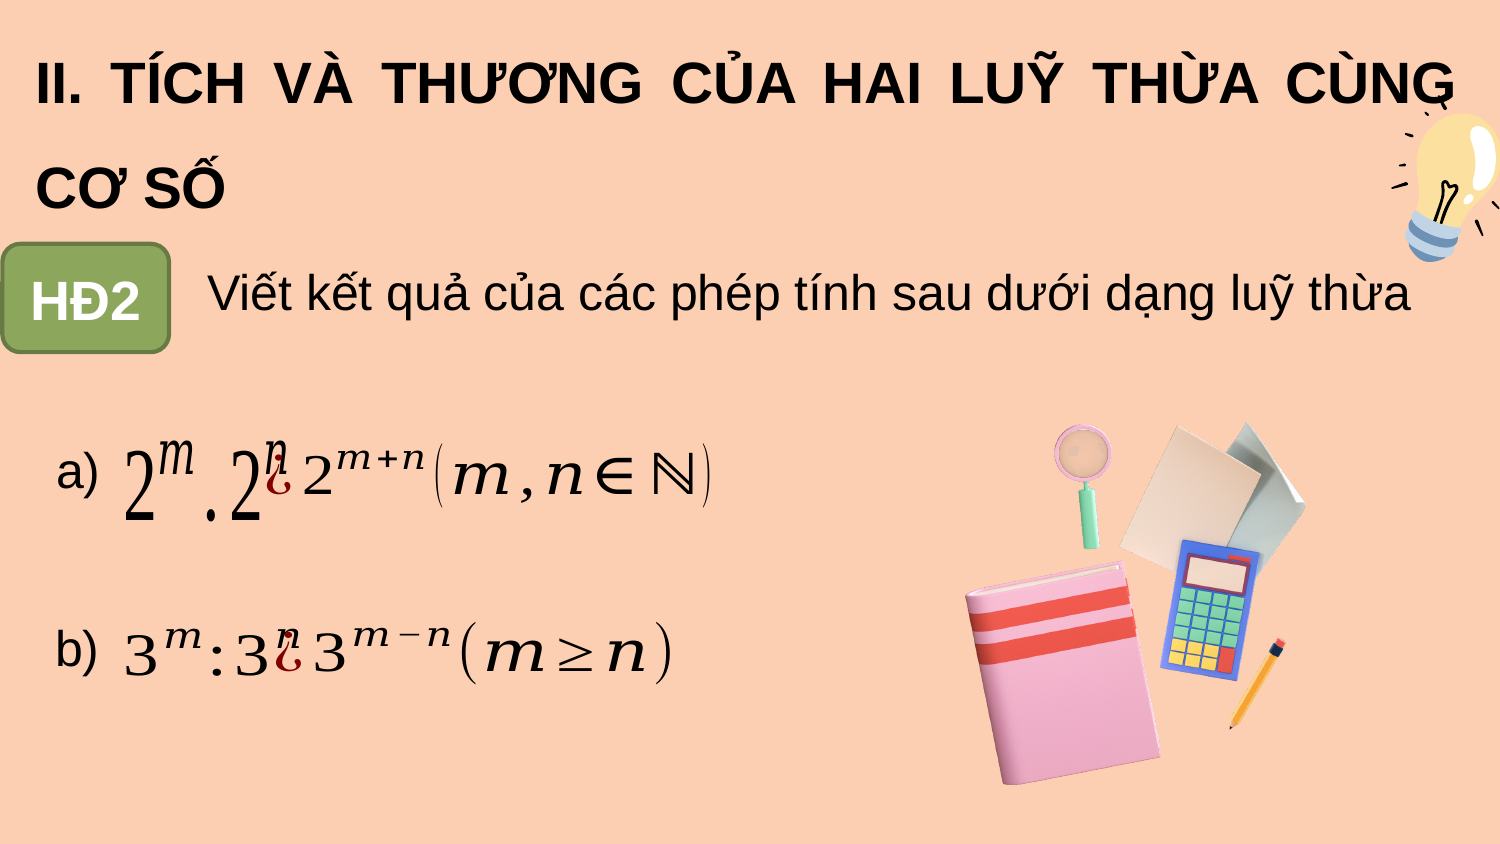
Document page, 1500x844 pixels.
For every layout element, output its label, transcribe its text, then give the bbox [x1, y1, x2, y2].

text_box a) [41, 431, 116, 507]
text_box HĐ2 [0, 241, 172, 355]
text_box b) [40, 609, 115, 685]
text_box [1387, 106, 1500, 265]
text_box II. TÍCH VÀ THƯƠNG CỦA HAI LUỸ THỪA CÙNG CƠ SỐ [20, 2, 1472, 228]
text_box Viết kết quả của các phép tính sau dưới dạng luỹ thừa [192, 253, 1442, 329]
picture [964, 421, 1306, 785]
